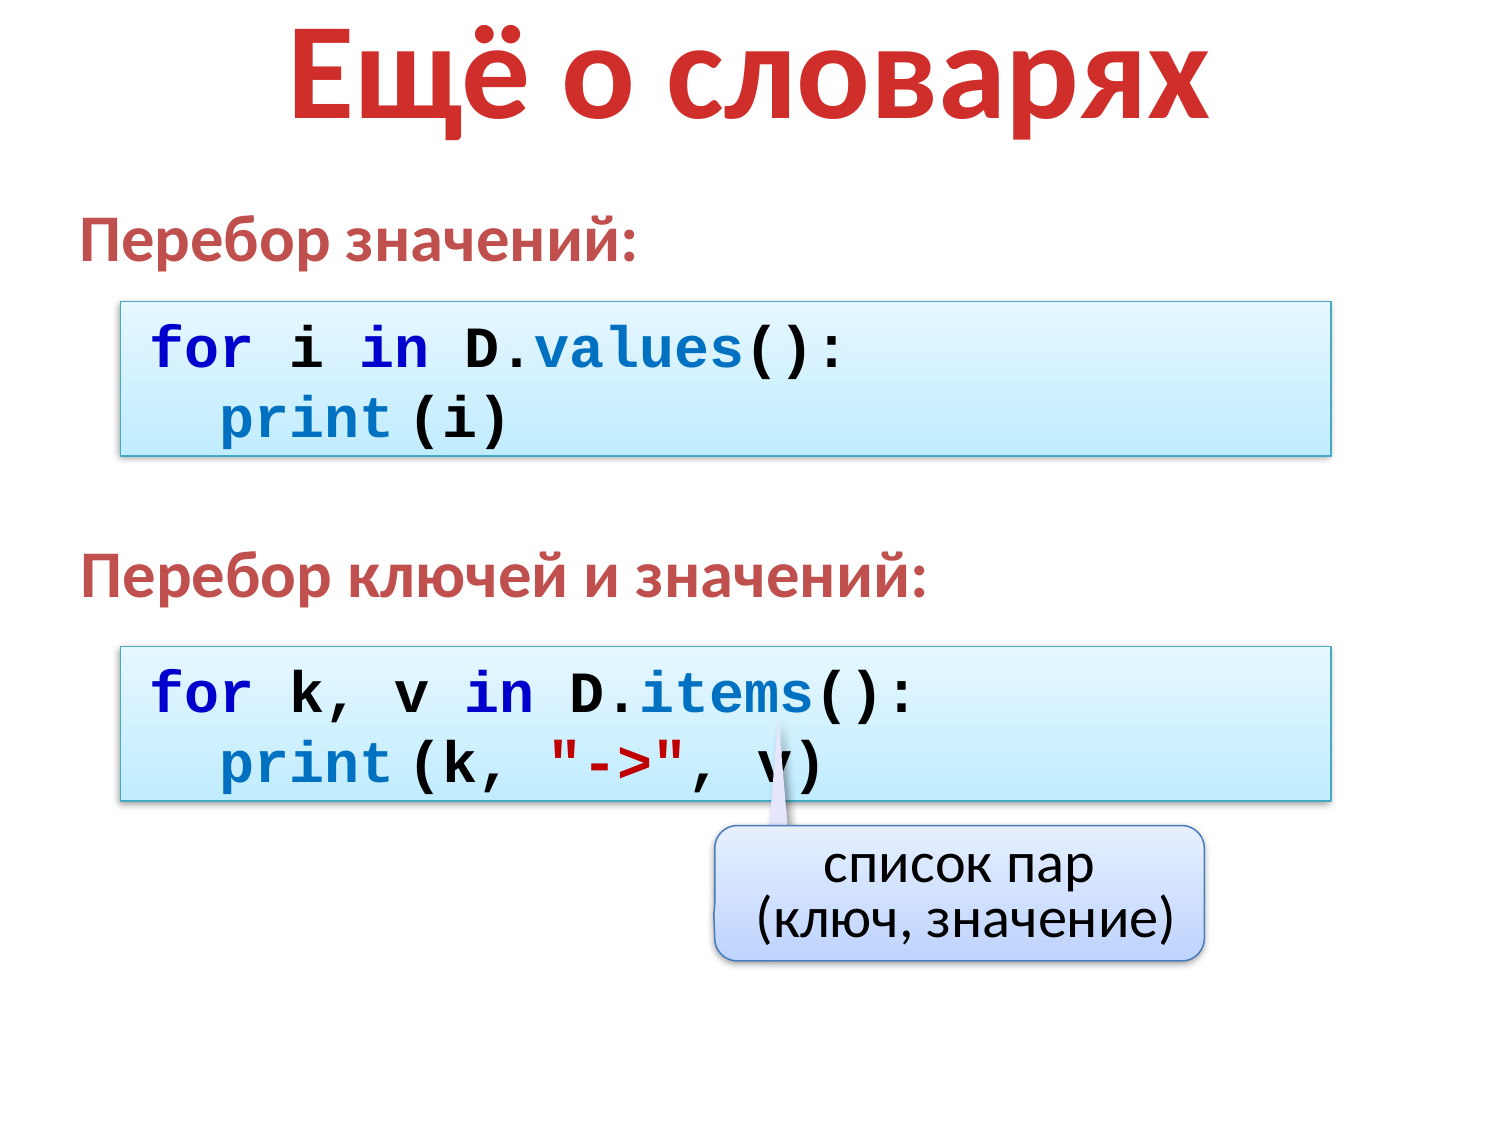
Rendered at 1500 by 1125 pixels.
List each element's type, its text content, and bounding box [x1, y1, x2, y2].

text_box Перебор ключей и значений: [65, 523, 945, 618]
text_box Перебор значений: [64, 187, 655, 283]
text_box for i in D.values(): print (i) [120, 301, 1332, 457]
title Ещё о словарях [0, 0, 1500, 127]
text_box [714, 717, 1205, 962]
text_box for k, v in D.items(): print (k, "->", v) [120, 646, 1332, 802]
